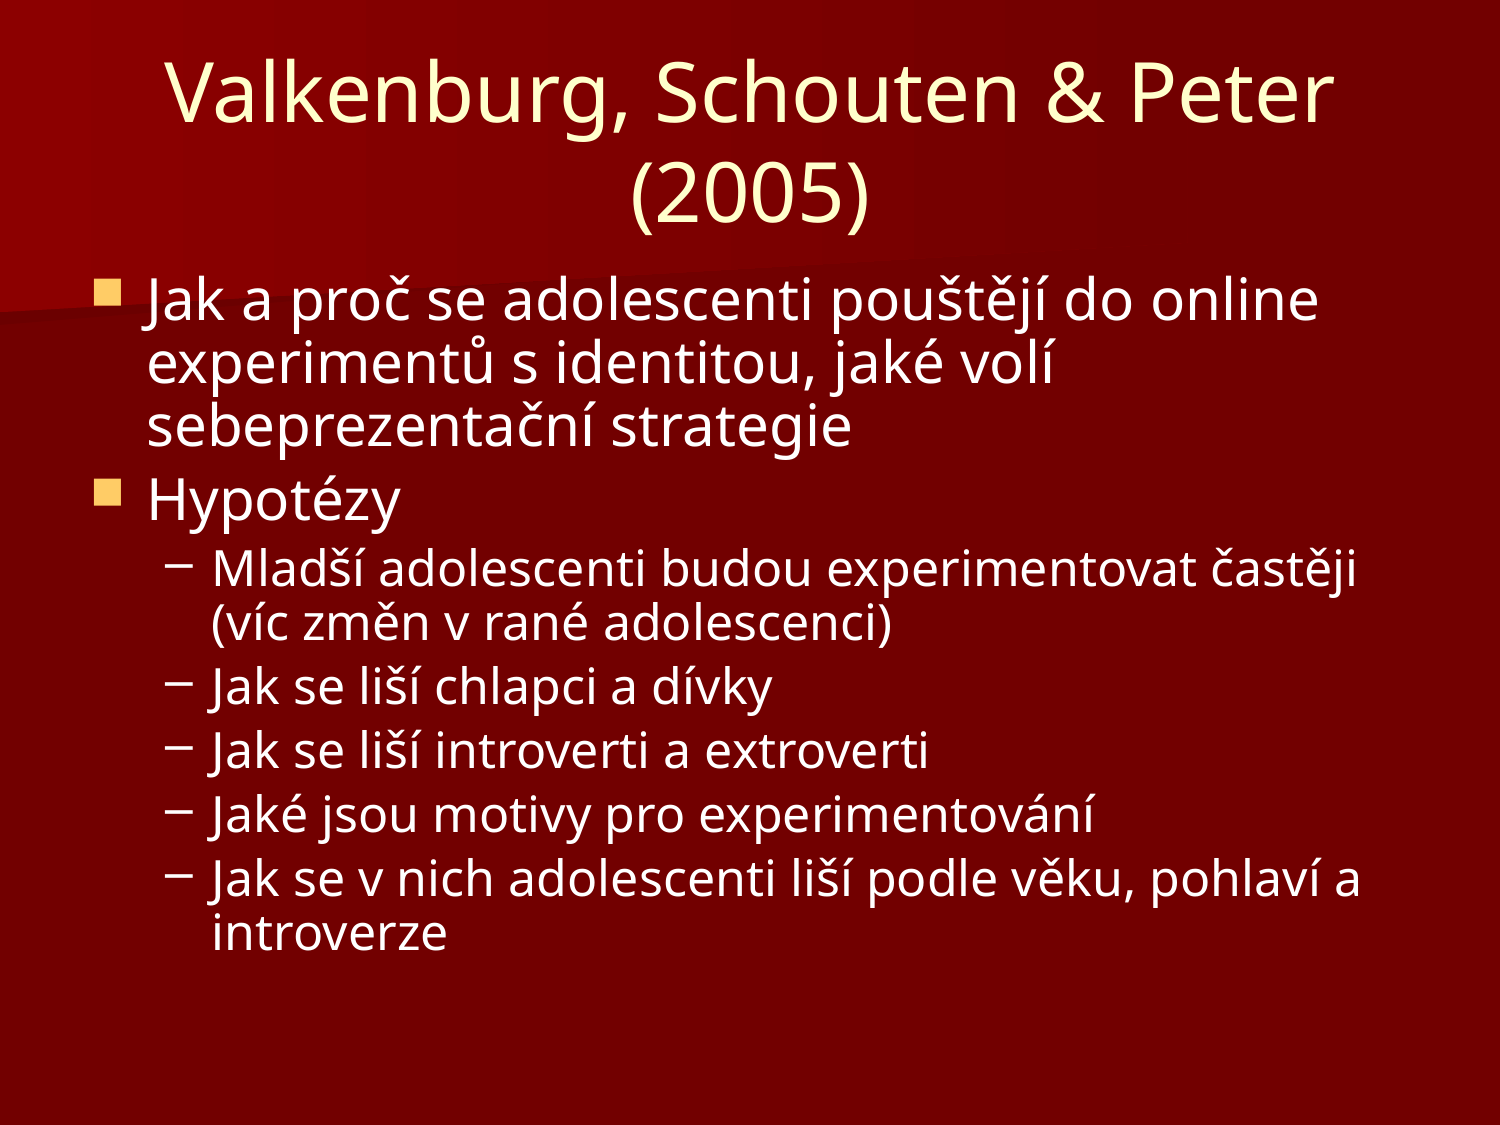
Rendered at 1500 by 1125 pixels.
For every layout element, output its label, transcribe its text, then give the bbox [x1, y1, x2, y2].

title Valkenburg, Schouten & Peter (2005) [75, 45, 1425, 233]
list Jak a proč se adolescenti pouštějí do online experimentů s identitou, jaké volí sebeprezentační strategie Hypotézy Mladší adolescenti budou experimentovat častěji (víc změn v rané adolescenci) Jak se liší chlapci a dívky Jak se liší introverti a extroverti Jaké jsou motivy pro experimentování Jak se v nich adolescenti liší podle věku, pohlaví a introverze [75, 262, 1425, 1000]
